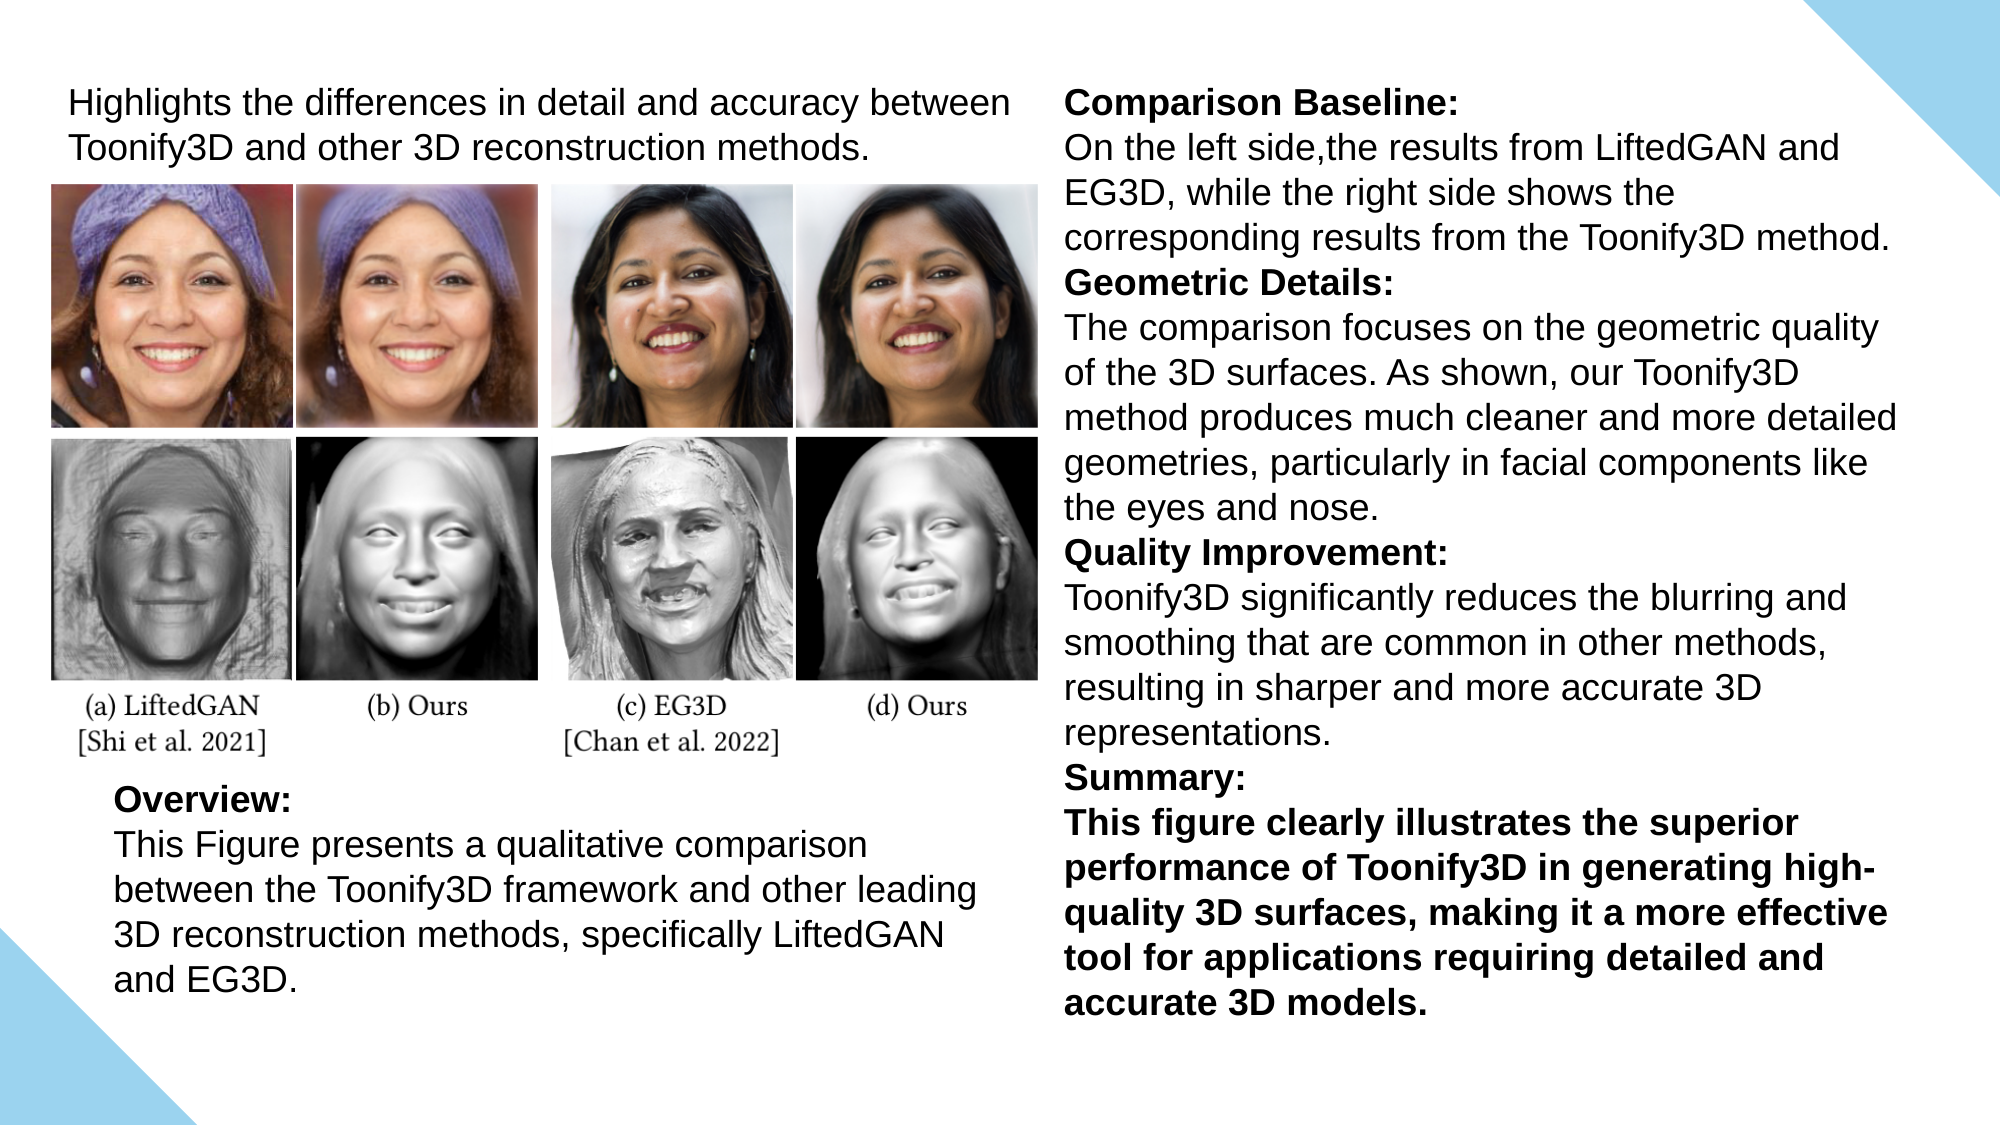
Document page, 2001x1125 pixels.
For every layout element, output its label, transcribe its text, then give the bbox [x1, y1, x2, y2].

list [34, 175, 1055, 768]
text_box [1801, 0, 2000, 199]
text_box Highlights the differences in detail and accuracy between Toonify3D and other 3D reconstruction methods. [53, 70, 1037, 175]
text_box Overview: This Figure presents a qualitative comparison between the Toonify3D framework and other leading 3D reconstruction methods, specifically LiftedGAN and EG3D. [98, 768, 1029, 1007]
text_box Comparison Baseline: On the left side,the results from LiftedGAN and EG3D, while the right side shows the corresponding results from the Toonify3D method. Geometric Details: The comparison focuses on the geometric quality of the 3D surfaces. As shown, our Toonify3D method produces much cleaner and more detailed geometries, particularly in facial components like the eyes and nose. Quality Improvement: Toonify3D significantly reduces the blurring and smoothing that are common in other methods, resulting in sharper and more accurate 3D representations. Summary: This figure clearly illustrates the superior performance of Toonify3D in generating high-quality 3D surfaces, making it a more effective tool for applications requiring detailed and accurate 3D models. [1049, 70, 1933, 1031]
text_box [0, 926, 199, 1125]
